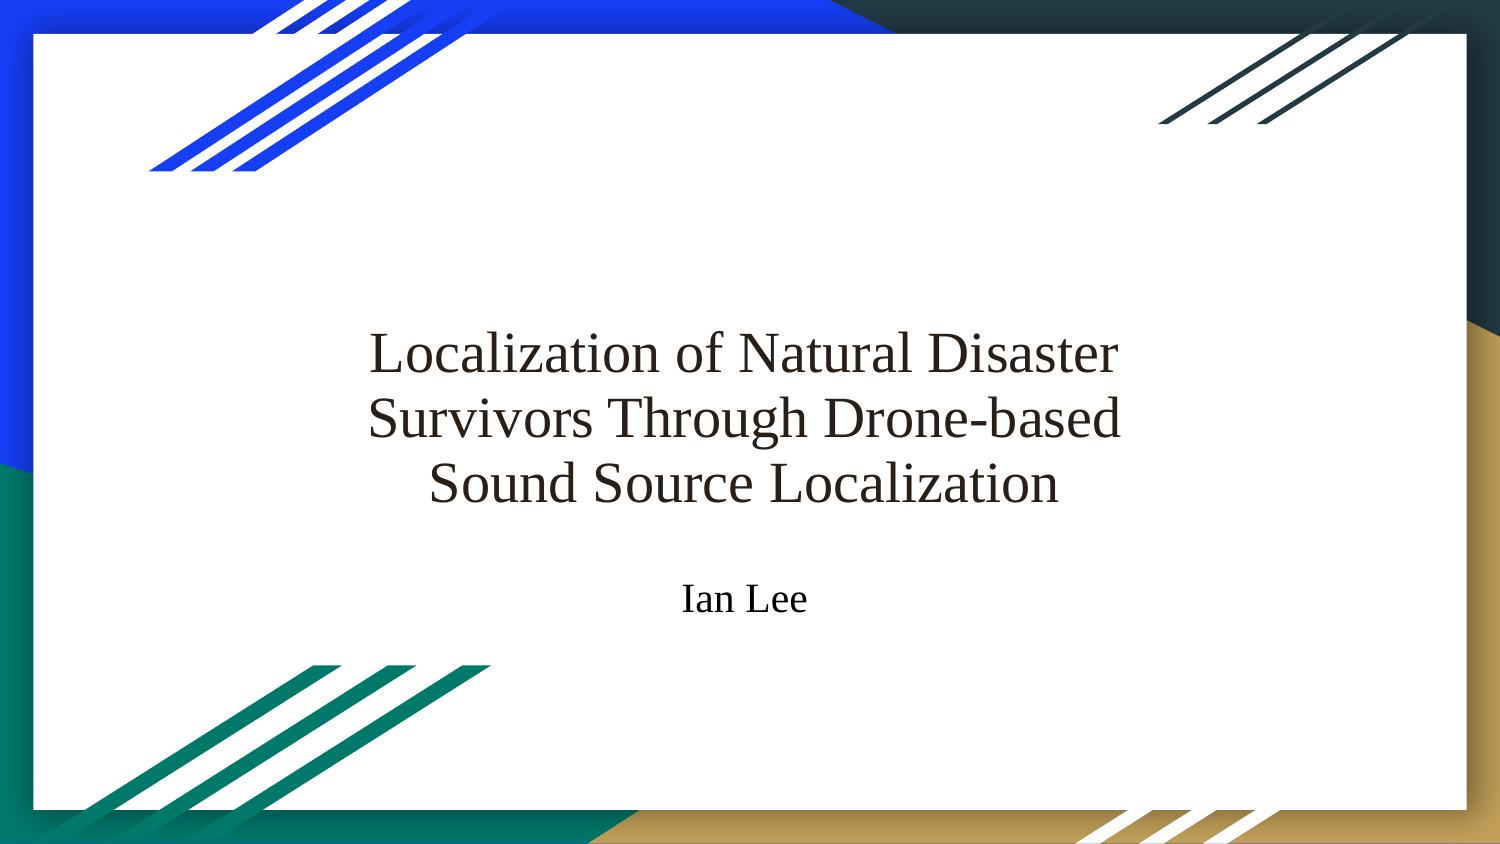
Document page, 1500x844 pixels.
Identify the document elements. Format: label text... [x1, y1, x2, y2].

title Localization of Natural Disaster Survivors Through Drone-based Sound Source Localization [304, 298, 1185, 537]
subtitle Ian Lee [304, 559, 1185, 646]
